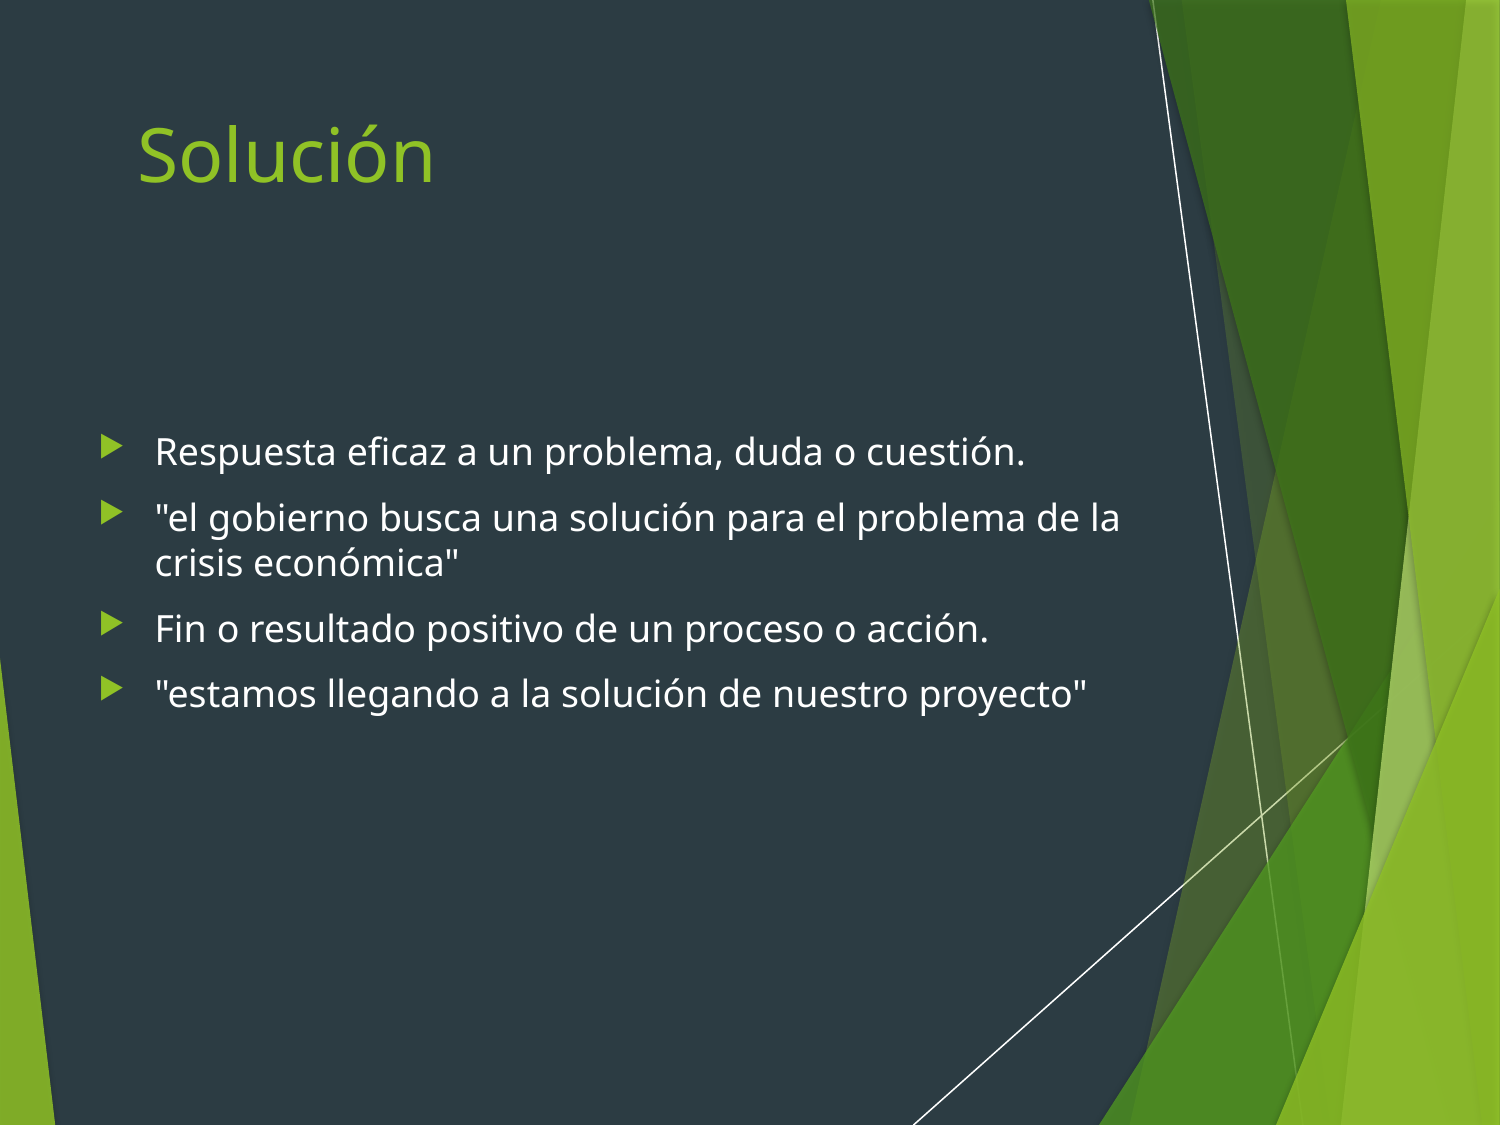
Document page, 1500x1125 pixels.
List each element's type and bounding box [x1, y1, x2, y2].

text_box [0, 0, 1500, 1125]
